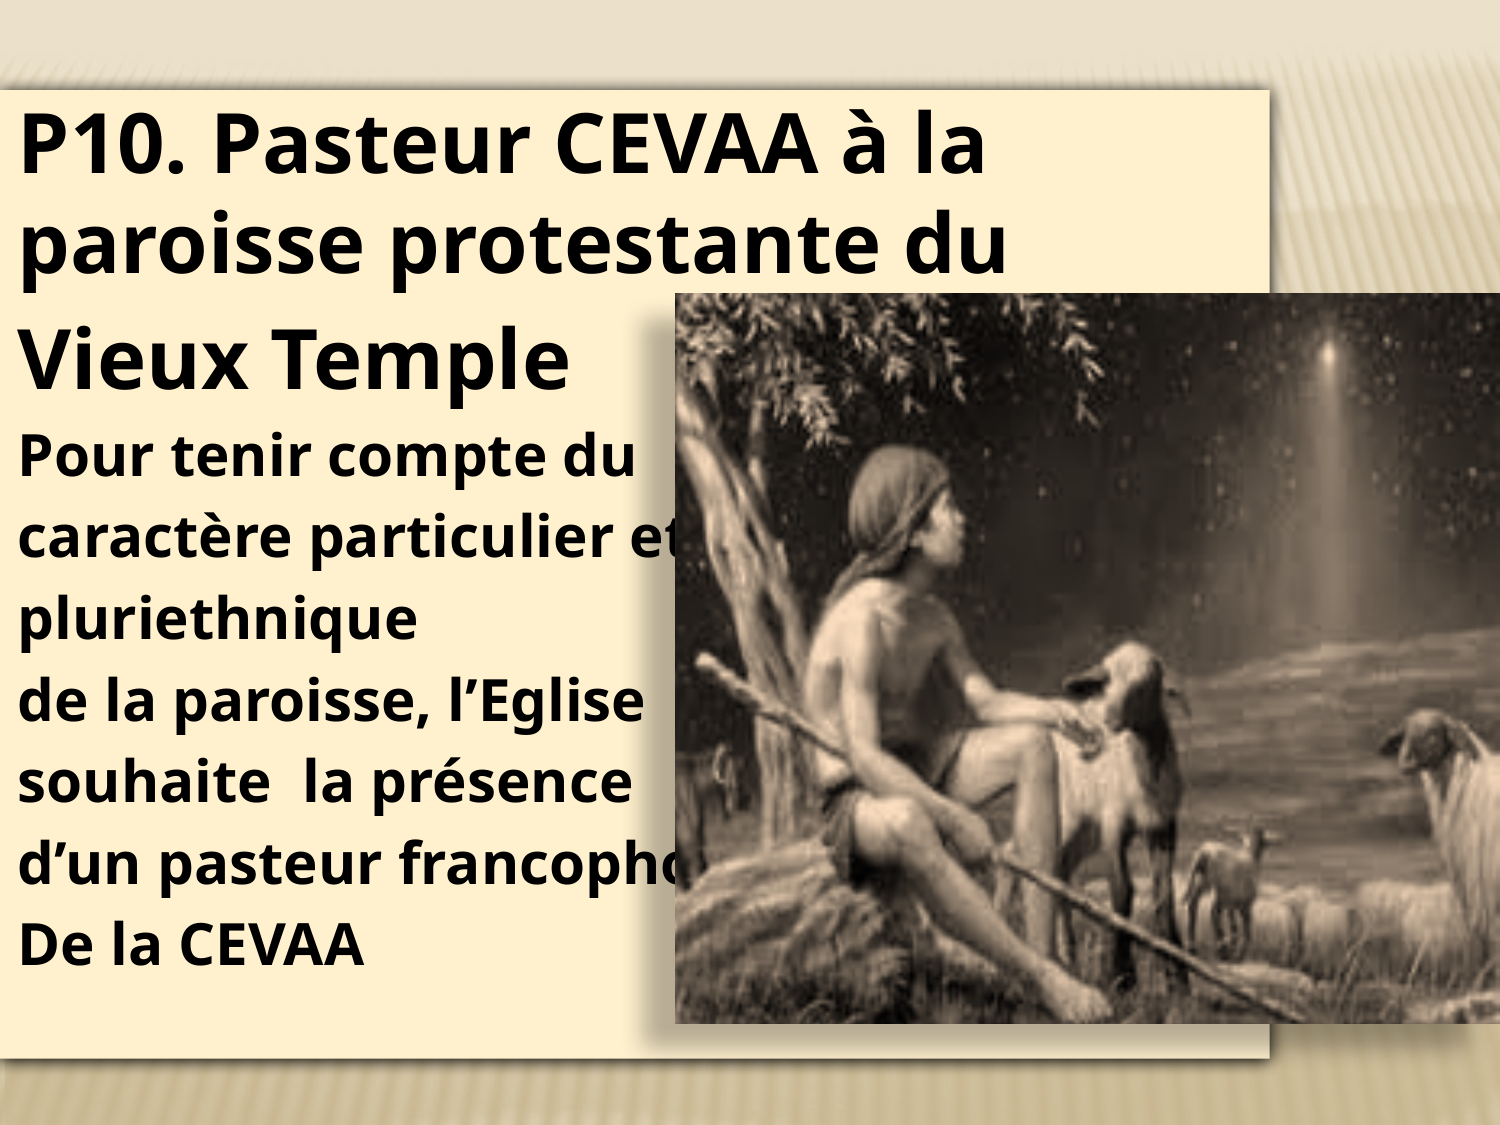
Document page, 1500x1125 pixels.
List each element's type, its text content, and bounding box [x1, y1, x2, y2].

picture [674, 292, 1500, 1024]
list P10. Pasteur CEVAA à la paroisse protestante du Vieux Temple Pour tenir compte du caractère particulier et pluriethnique de la paroisse, l’Eglise souhaite la présence d’un pasteur francophone. De la CEVAA [0, 90, 1270, 1059]
